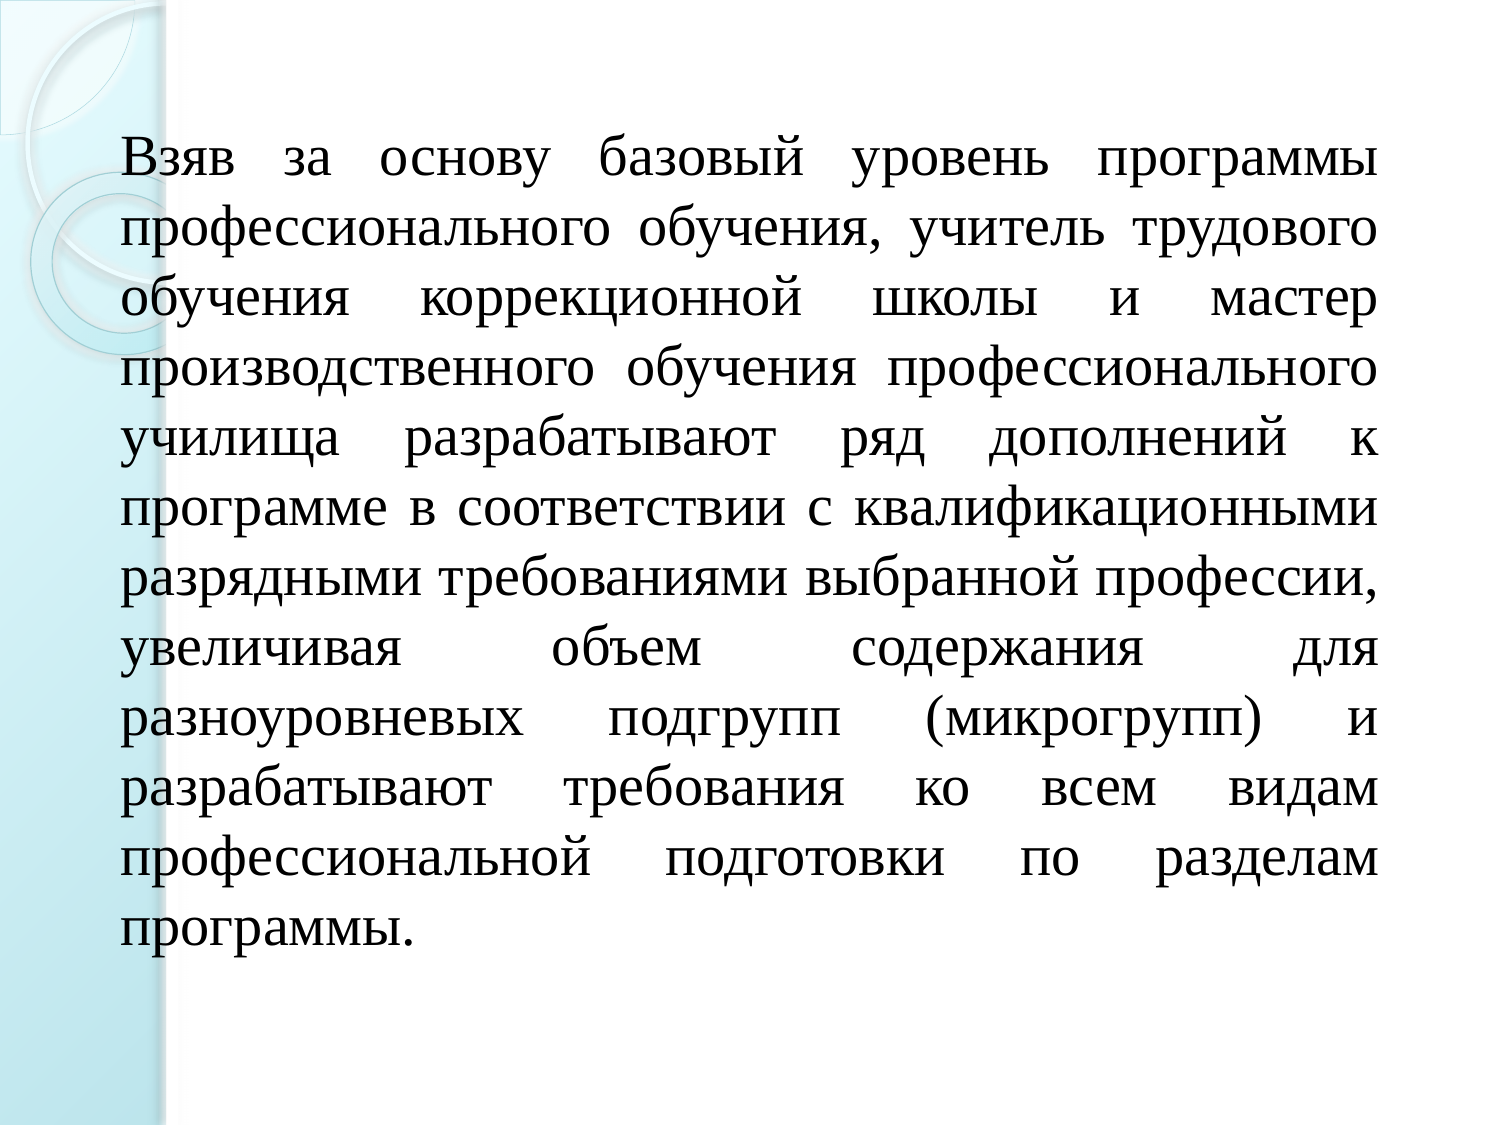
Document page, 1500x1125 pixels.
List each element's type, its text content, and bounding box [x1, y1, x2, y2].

text_box Взяв за основу базовый уровень программы профессионального обучения, учитель трудового обучения коррекционной школы и мастер производственного обучения профессионального училища разрабатывают ряд дополнений к программе в соответствии с квалификационными разрядными требованиями выбранной профессии, увеличивая объем содержания для разноуровневых подгрупп (микрогрупп) и разрабатывают требования ко всем видам профессиональной подготовки по разделам программы. [105, 110, 1395, 965]
title [58, 363, 1466, 1067]
